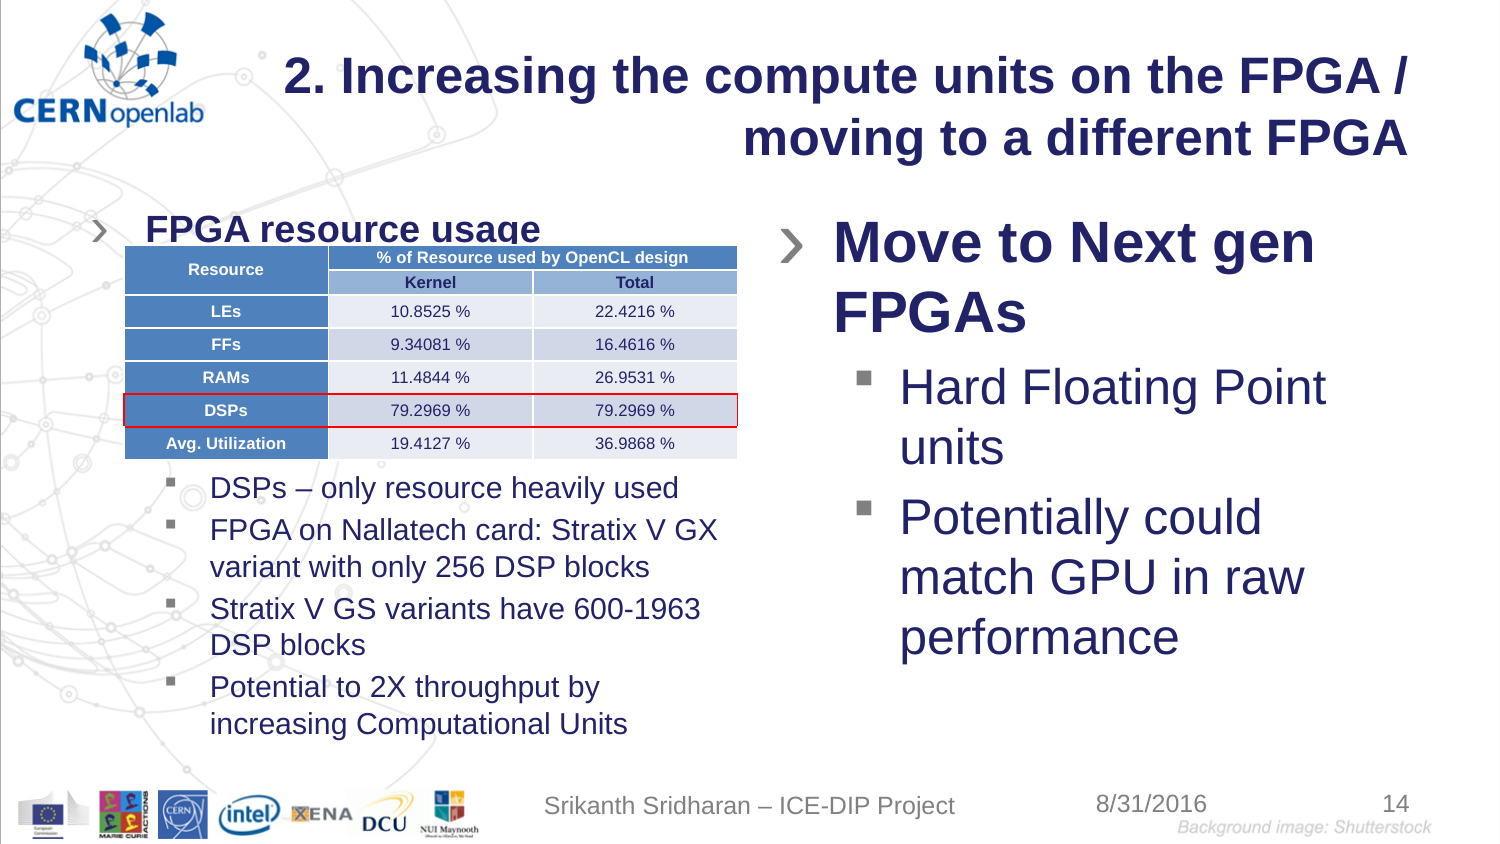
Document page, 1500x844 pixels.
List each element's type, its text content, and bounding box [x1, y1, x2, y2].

list FPGA resource usage DSPs – only resource heavily used FPGA on Nallatech card: Stratix V GX variant with only 256 DSP blocks Stratix V GS variants have 600-1963 DSP blocks Potential to 2X throughput by increasing Computational Units [75, 196, 738, 754]
text_box Move to Next gen FPGAs Hard Floating Point units Potentially could match GPU in raw performance [762, 196, 1425, 754]
table_header Resource [125, 246, 328, 294]
table_cell 11.4844 % [329, 362, 532, 393]
table_header % of Resource used by OpenCL design [329, 246, 737, 269]
table_cell 9.34081 % [329, 329, 532, 360]
footer Srikanth Sridharan – ICE-DIP Project [466, 782, 1034, 827]
table_cell Avg. Utilization [125, 428, 328, 459]
table_cell 16.4616 % [534, 329, 737, 360]
table_cell 10.8525 % [329, 296, 532, 327]
picture [0, 0, 1500, 844]
table_cell 36.9868 % [534, 428, 737, 459]
slide_number 14 [1364, 782, 1425, 824]
table_cell Total [534, 271, 737, 294]
table_cell 79.2969 % [534, 395, 737, 426]
table_cell 19.4127 % [329, 428, 532, 459]
title 2. Increasing the compute units on the FPGA / moving to a different FPGA [230, 33, 1425, 175]
table_cell LEs [125, 296, 328, 327]
table_cell 79.2969 % [329, 395, 532, 426]
table_cell 22.4216 % [534, 296, 737, 327]
table_cell Kernel [329, 271, 532, 294]
table_cell FFs [125, 329, 328, 360]
table_cell DSPs [125, 395, 328, 426]
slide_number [1080, 782, 1355, 824]
table_cell 26.9531 % [534, 362, 737, 393]
table_cell RAMs [125, 362, 328, 393]
